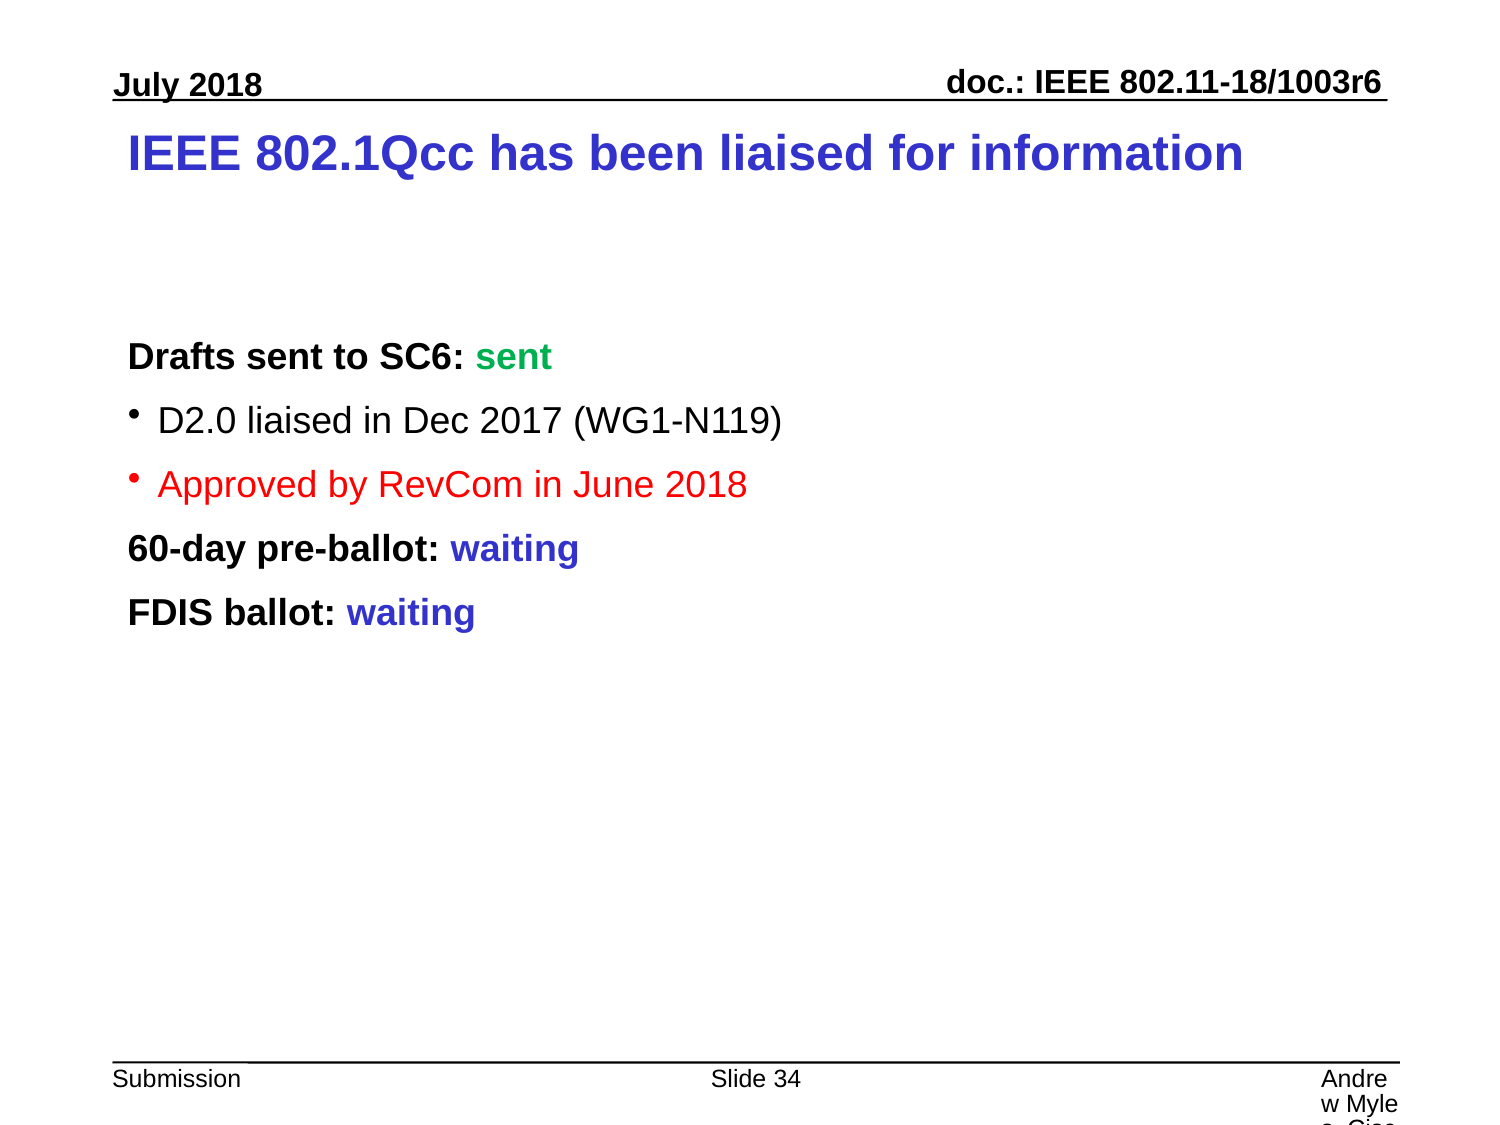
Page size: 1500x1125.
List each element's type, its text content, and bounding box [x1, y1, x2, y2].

slide_number Slide 34 [709, 1061, 803, 1093]
list Drafts sent to SC6: sent D2.0 liaised in Dec 2017 (WG1-N119) Approved by RevCom in June 2018 60-day pre-ballot: waiting FDIS ballot: waiting [112, 324, 1388, 1000]
footer Andrew Myles, Cisco [1320, 1061, 1402, 1093]
title IEEE 802.1Qcc has been liaised for information [112, 112, 1388, 288]
